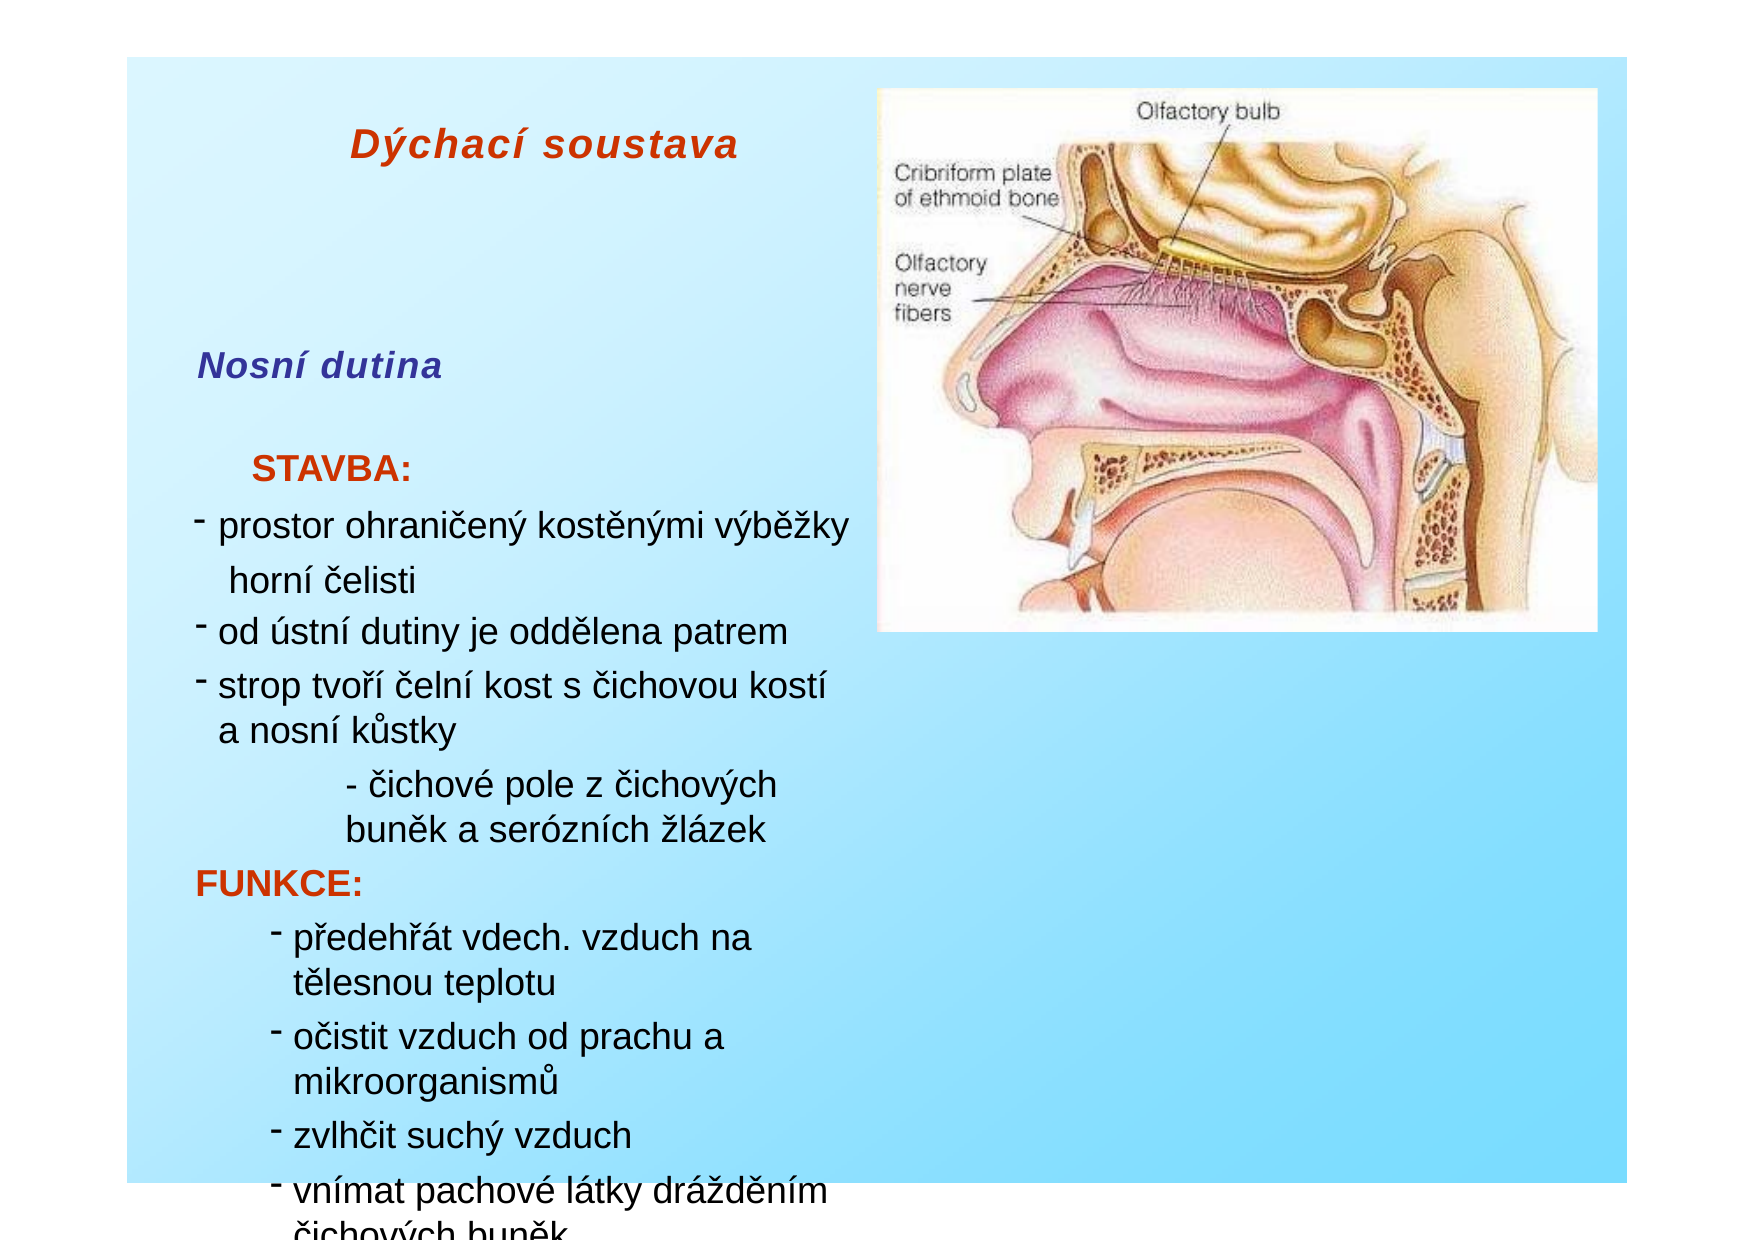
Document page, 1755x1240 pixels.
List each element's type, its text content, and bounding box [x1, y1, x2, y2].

title Dýchací soustava [347, 114, 744, 324]
picture [127, 57, 1627, 1183]
text_box Nosní dutina STAVBA: prostor ohraničený kostěnými výběžky horní čelisti od ústní dutiny je oddělena patrem strop tvoří čelní kost s čichovou kostí a nosní kůstky - čichové pole z čichových buněk a serózních žlázek FUNKCE: předehřát vdech. vzduch na tělesnou teplotu očistit vzduch od prachu a mikroorganismů zvlhčit suchý vzduch vnímat pachové látky drážděním čichových buněk vytvořit lymfatickou tkání v podslizničí obrannou bariéru [193, 339, 1217, 1240]
text_box [877, 88, 1598, 632]
